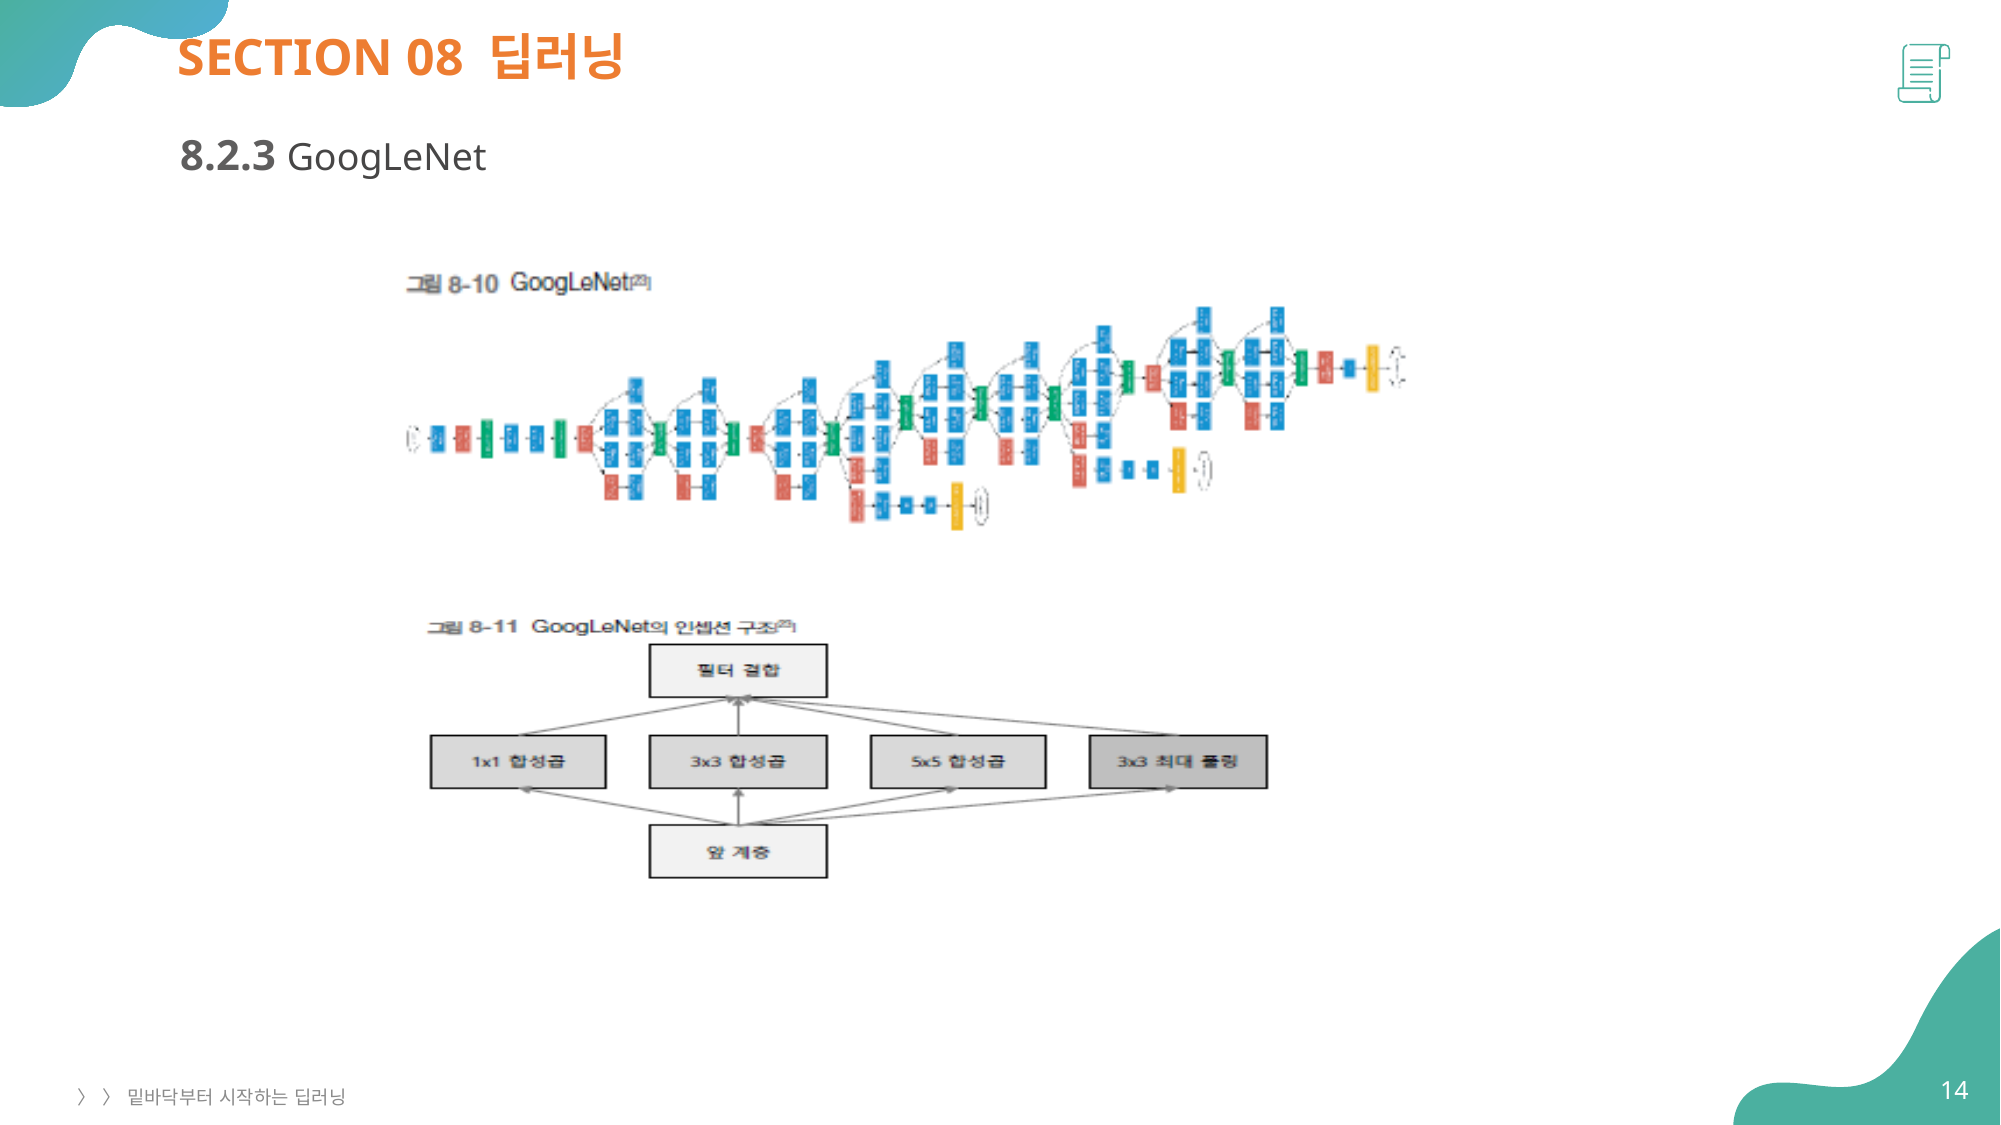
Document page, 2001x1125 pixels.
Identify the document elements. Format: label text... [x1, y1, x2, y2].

text_box SECTION 08 딥러닝 [162, 25, 2000, 95]
footer 〉 〉 밑바닥부터 시작하는 딥러닝 [63, 1085, 738, 1109]
picture [390, 261, 1434, 539]
slide_number 14 [1917, 1061, 1984, 1122]
picture [390, 612, 1434, 890]
text_box 8.2.3 GoogLeNet [165, 121, 502, 186]
